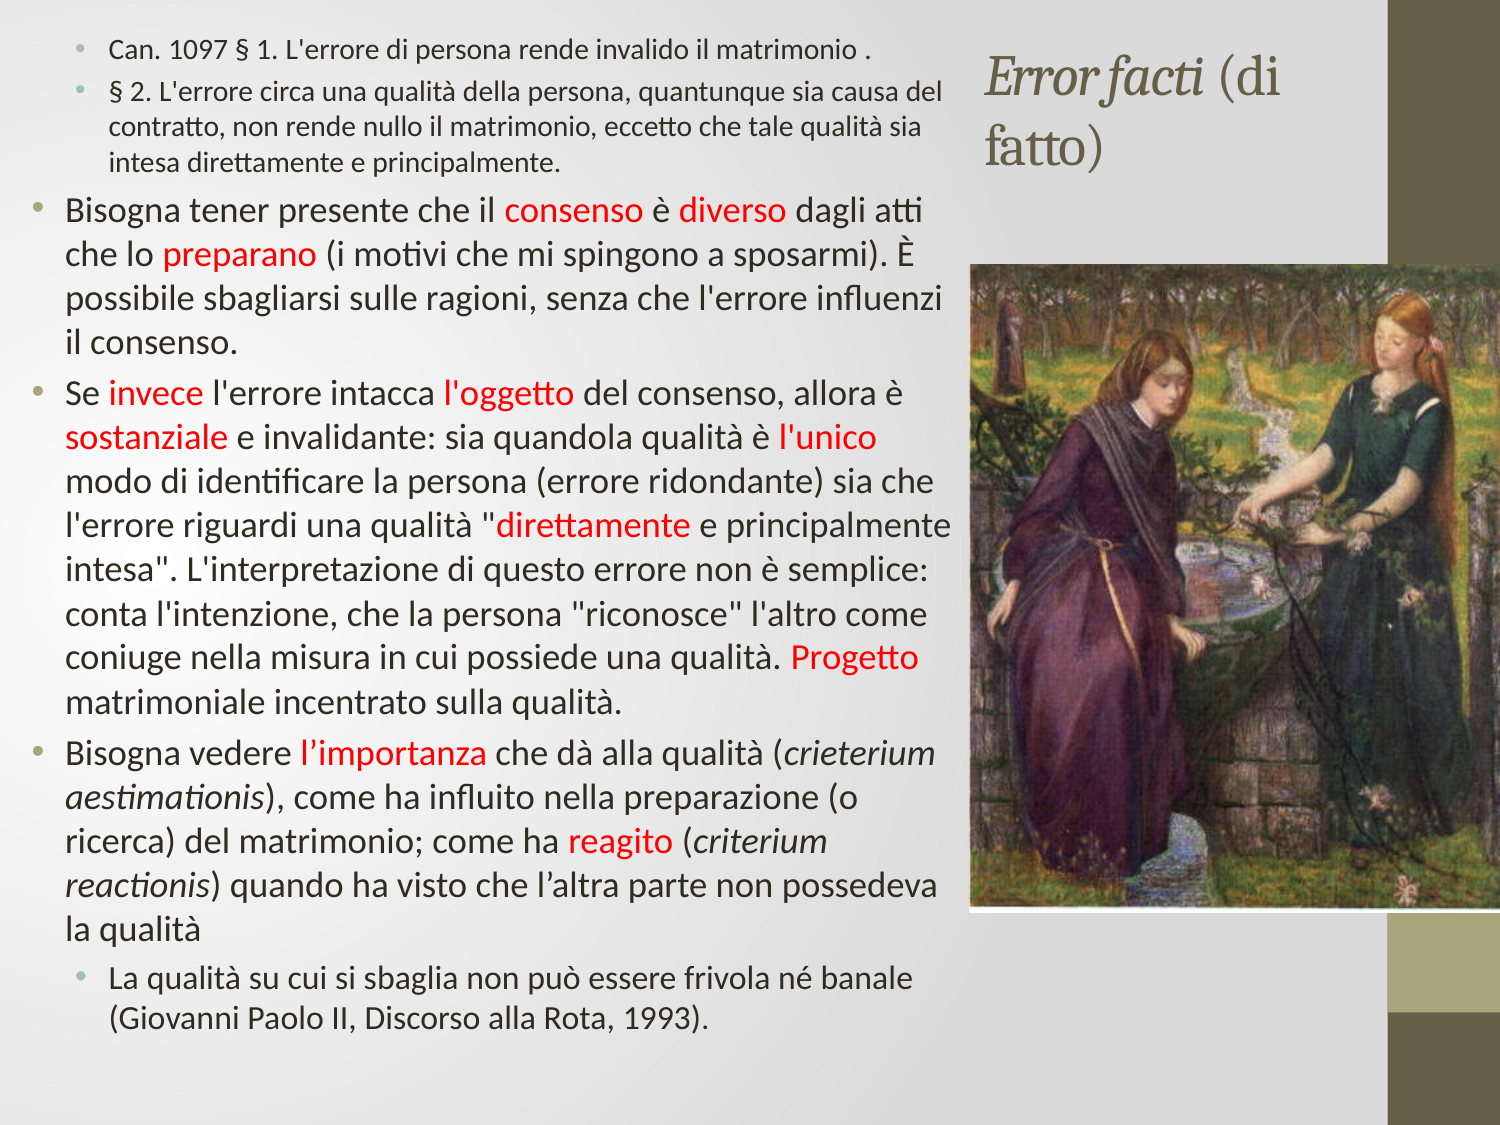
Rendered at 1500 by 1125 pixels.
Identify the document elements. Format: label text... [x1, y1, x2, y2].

title Error facti (di fatto) [970, 45, 1387, 133]
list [968, 137, 1500, 1040]
list Can. 1097 § 1. L'errore di persona rende invalido il matrimonio . § 2. L'errore circa una qualità della persona, quantunque sia causa del contratto, non rende nullo il matrimonio, eccetto che tale qualità sia intesa direttamente e principalmente. Bisogna tener presente che il consenso è diverso dagli atti che lo preparano (i motivi che mi spingono a sposarmi). È possibile sbagliarsi sulle ragioni, senza che l'errore influenzi il consenso. Se invece l'errore intacca l'oggetto del consenso, allora è sostanziale e invalidante: sia quandola qualità è l'unico modo di identificare la persona (errore ridondante) sia che l'errore riguardi una qualità "direttamente e principalmente intesa". L'interpretazione di questo errore non è semplice: conta l'intenzione, che la persona "riconosce" l'altro come coniuge nella misura in cui possiede una qualità. Progetto matrimoniale incentrato sulla qualità. Bisogna vedere l’importanza che dà alla qualità (crieterium aestimationis), come ha influito nella preparazione (o ricerca) del matrimonio; come ha reagito (criterium reactionis) quando ha visto che l’altra parte non possedeva la qualità La qualità su cui si sbaglia non può essere frivola né banale (Giovanni Paolo II, Discorso alla Rota, 1993). [0, 22, 970, 1106]
